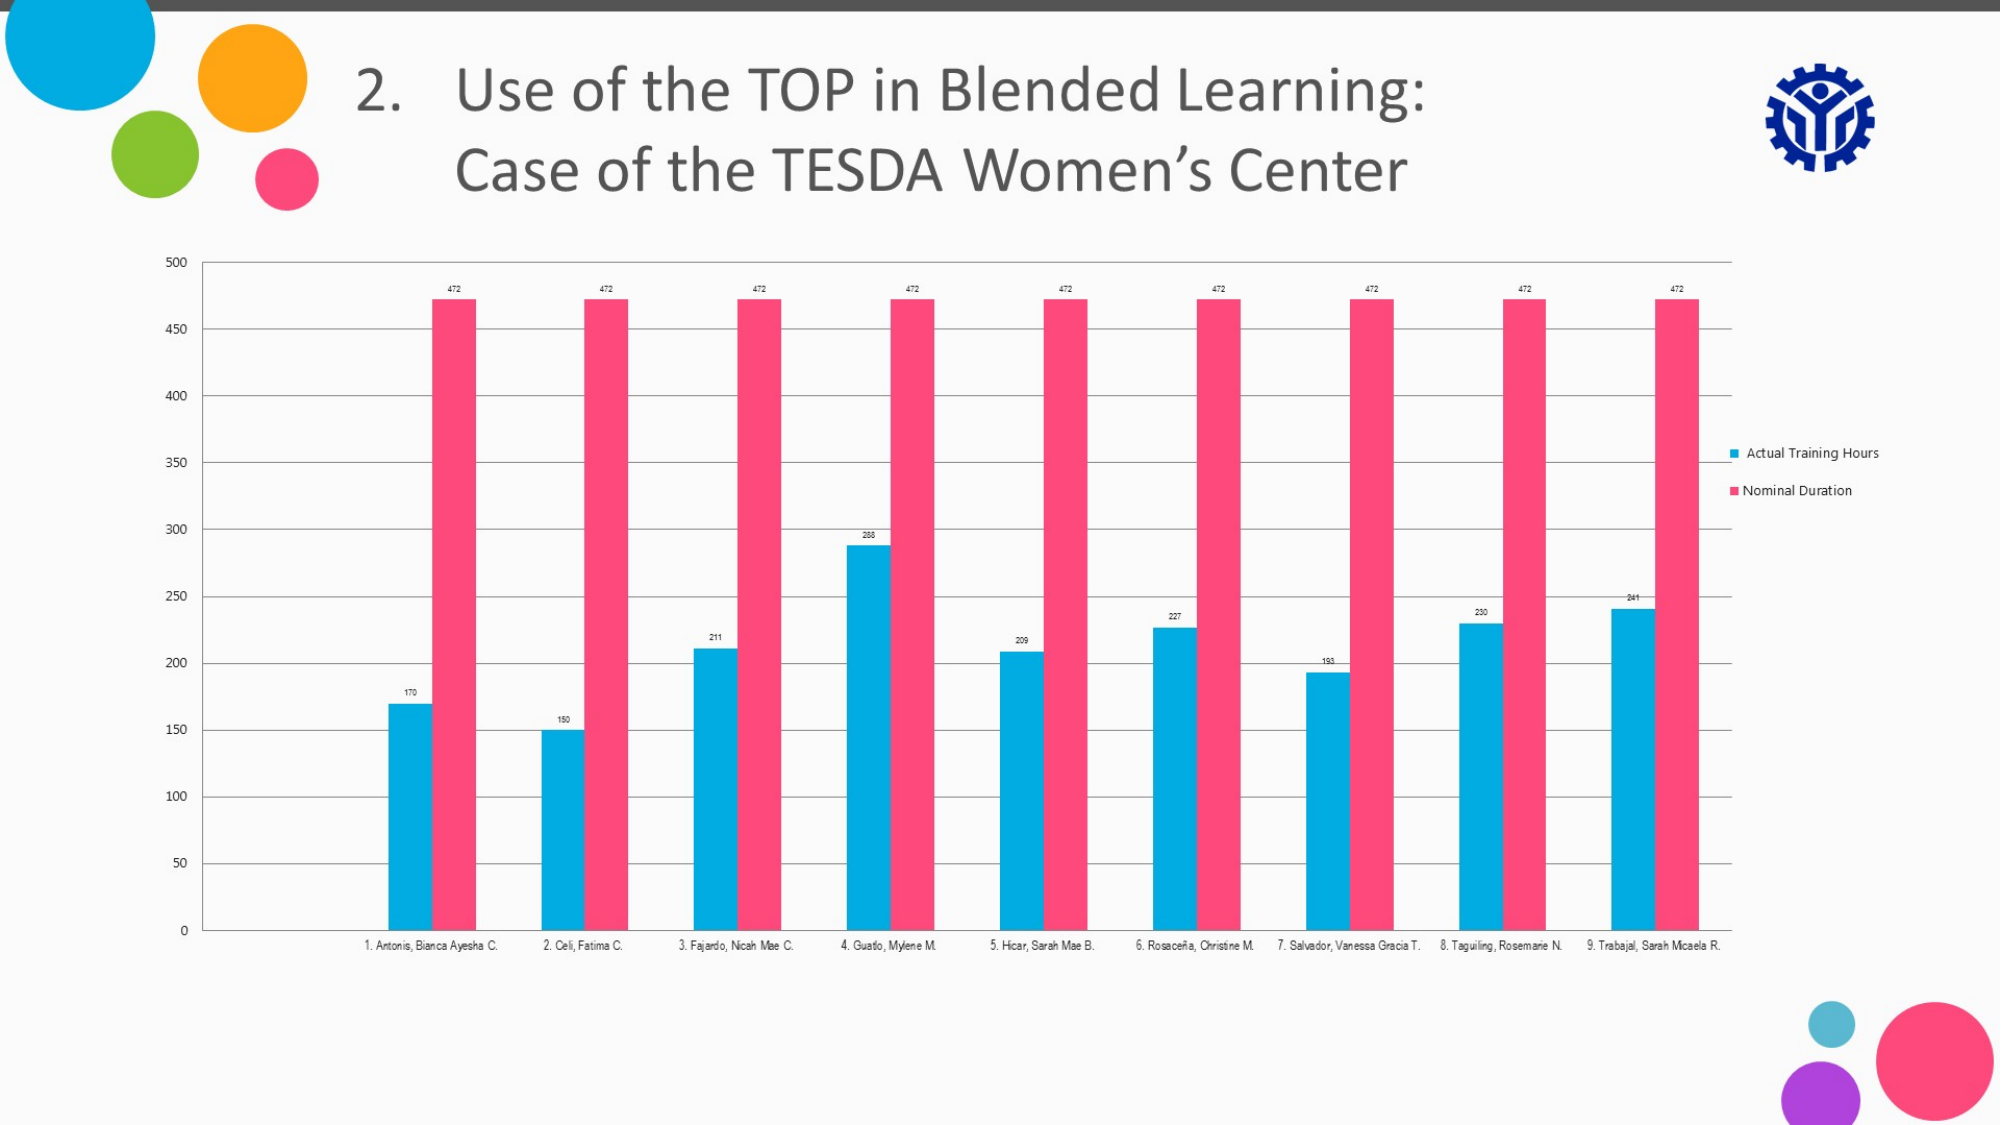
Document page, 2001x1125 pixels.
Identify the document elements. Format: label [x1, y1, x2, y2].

list [0, 0, 2000, 1125]
